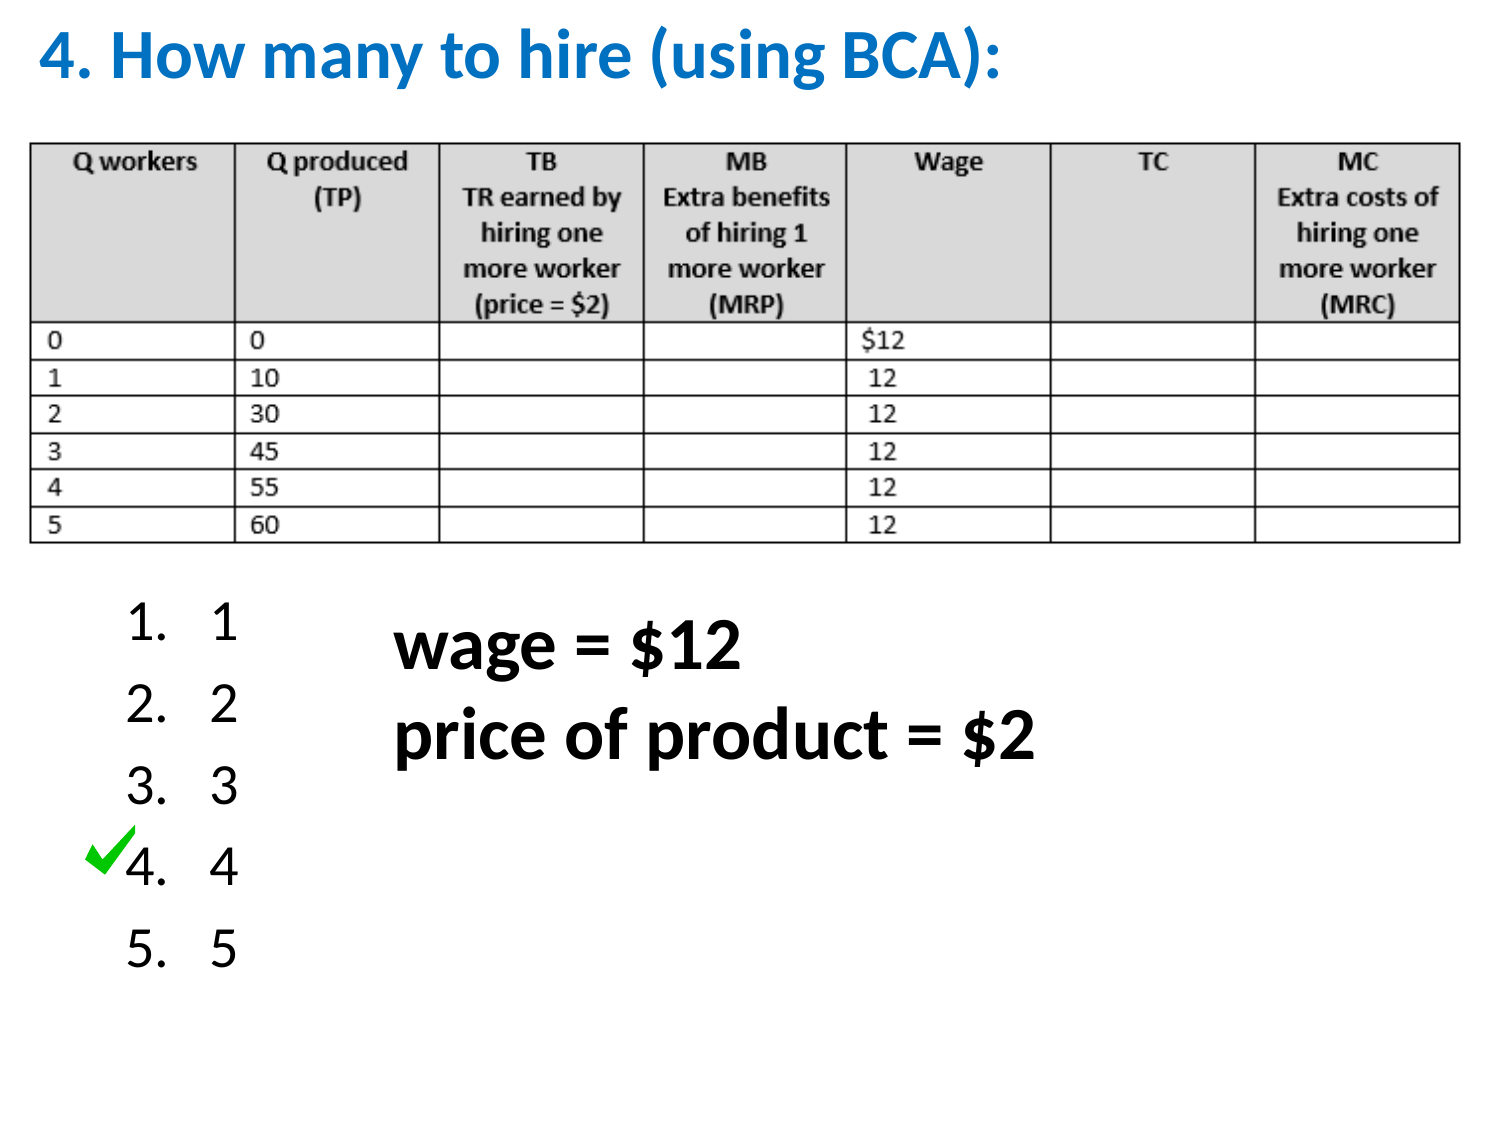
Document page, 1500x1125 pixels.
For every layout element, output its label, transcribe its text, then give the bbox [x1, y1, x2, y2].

text_box wage = $12 price of product = $2 [378, 587, 1053, 783]
list 1 2 3 4 5 [110, 575, 435, 1050]
picture [24, 137, 1467, 551]
text_box [83, 822, 138, 877]
title 4. How many to hire (using BCA): [24, 0, 1450, 100]
